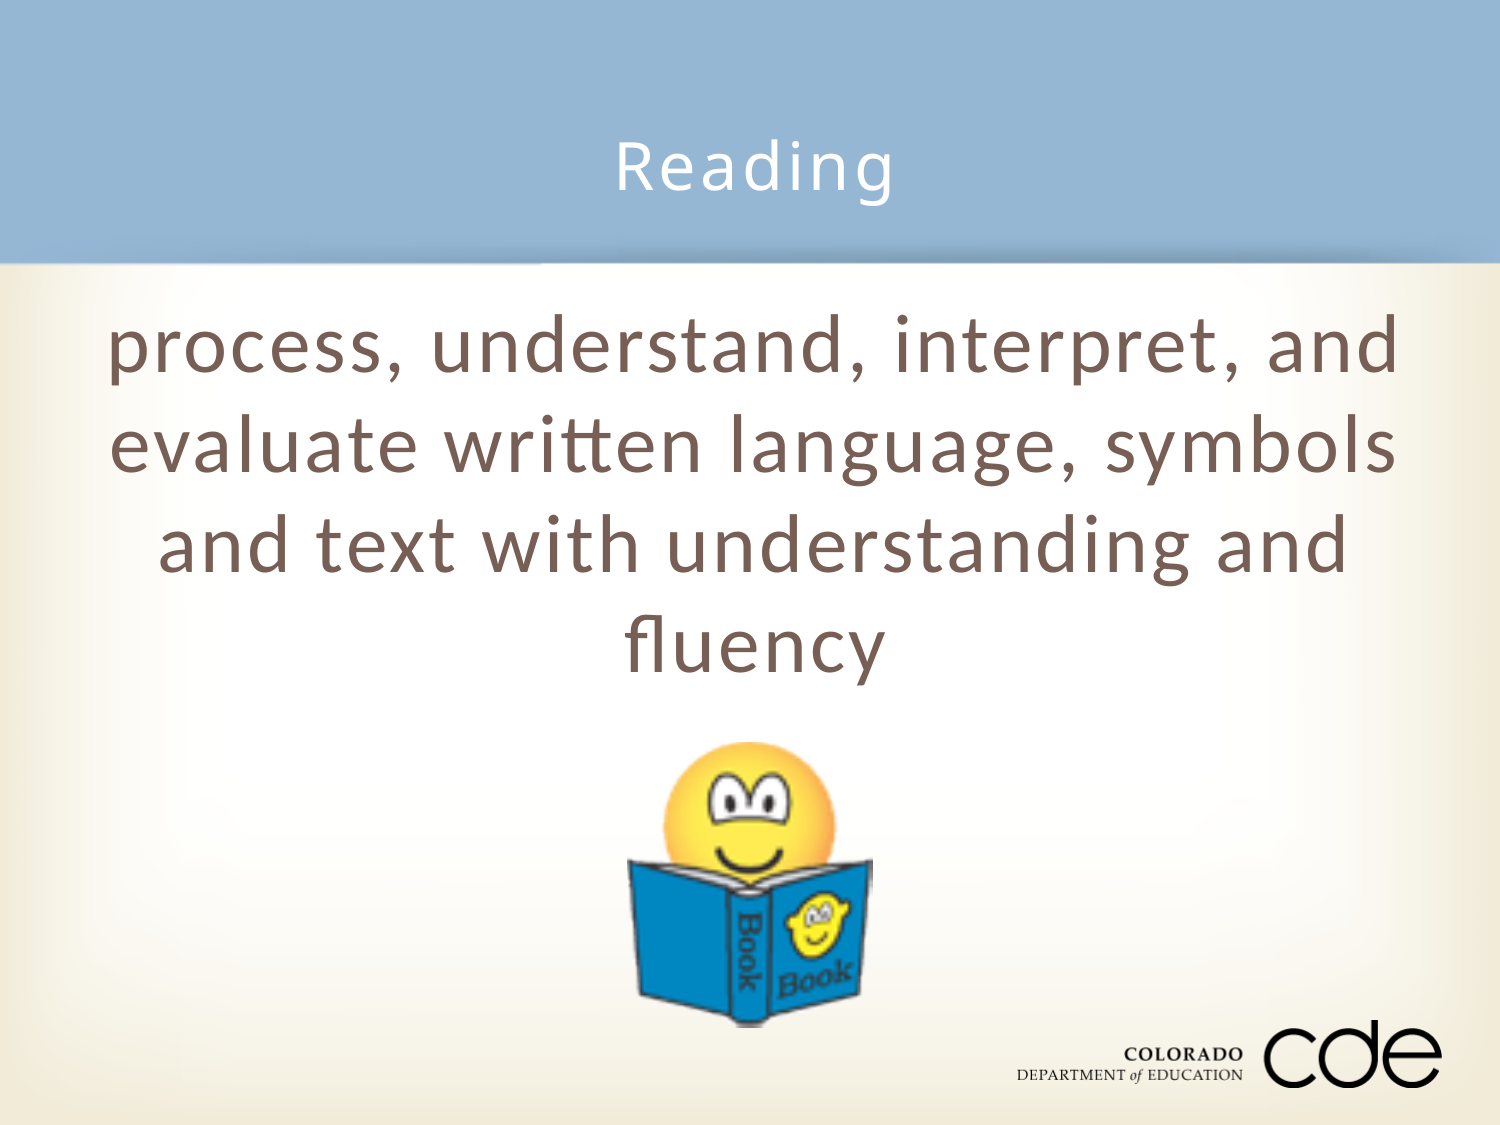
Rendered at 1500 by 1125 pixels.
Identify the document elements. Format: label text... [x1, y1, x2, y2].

picture [0, 0, 1500, 1125]
title Reading [66, 37, 1442, 211]
list process, understand, interpret, and evaluate written language, symbols and text with understanding and fluency [62, 281, 1442, 1005]
